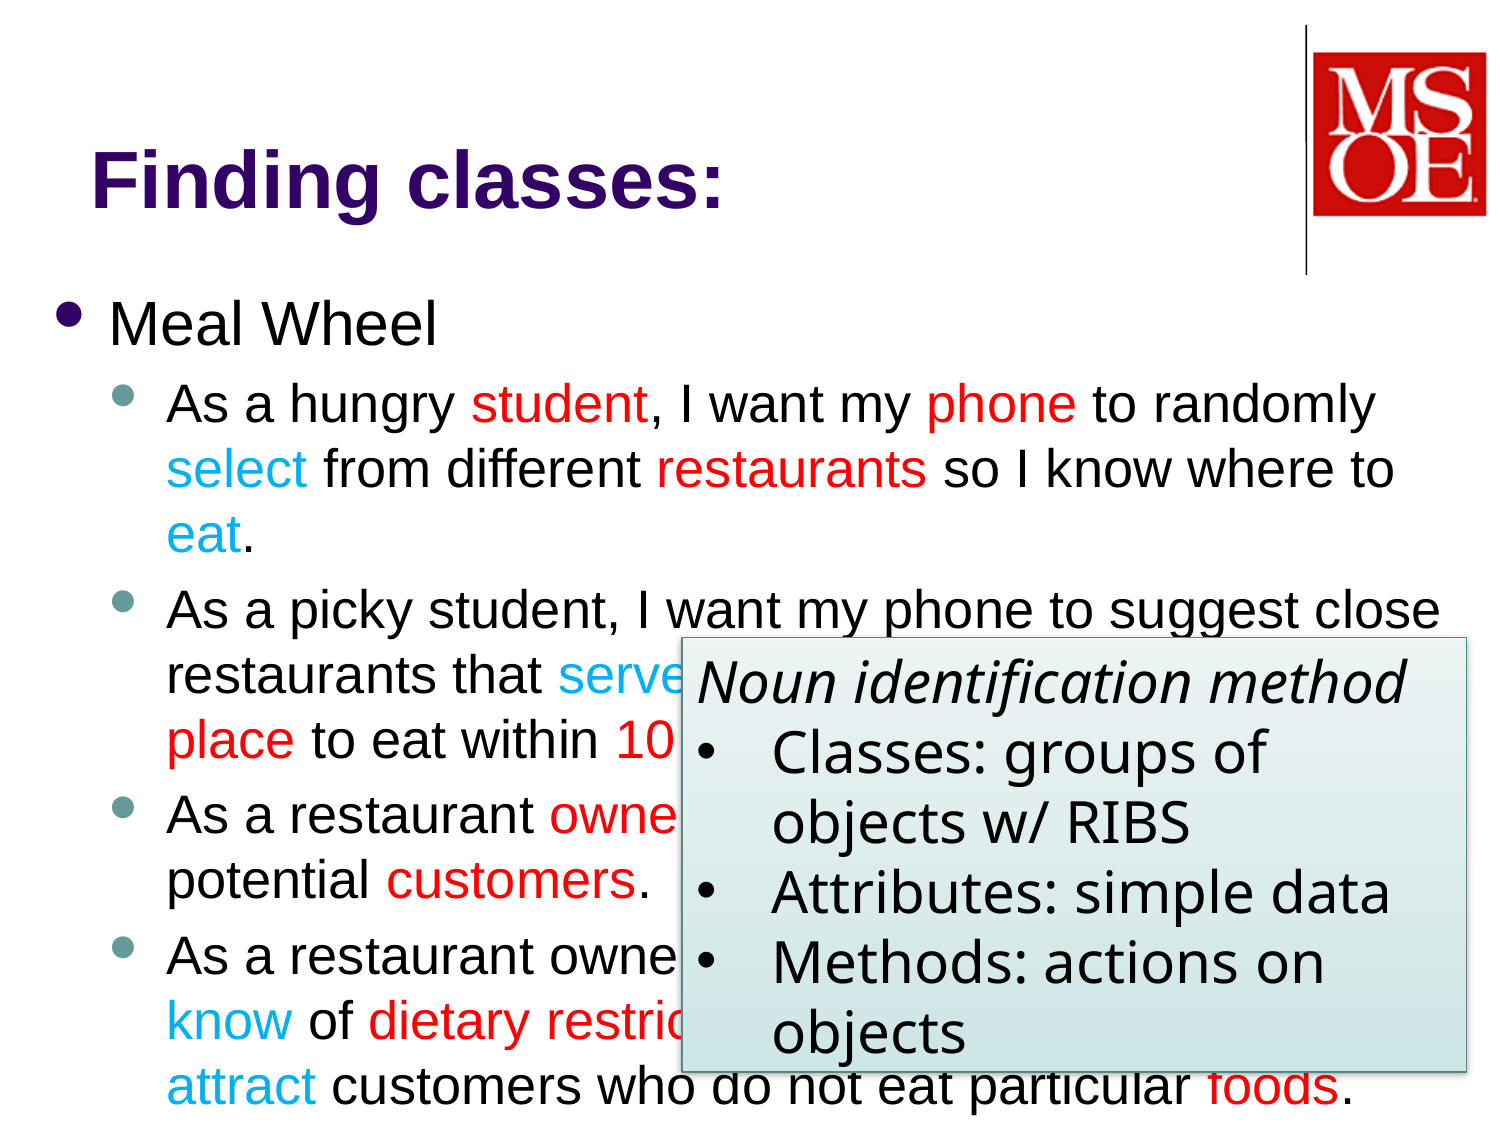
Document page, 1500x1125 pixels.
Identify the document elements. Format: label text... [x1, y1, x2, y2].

text_box Noun identification method Classes: groups of objects w/ RIBS Attributes: simple data Methods: actions on objects [681, 637, 1467, 1073]
title Finding classes: [74, 19, 1313, 233]
list Meal Wheel As a hungry student, I want my phone to randomly select from different restaurants so I know where to eat. As a picky student, I want my phone to suggest close restaurants that serve sashimi so I can choose a place to eat within 10 minutes walk. As a restaurant owner, I want to distribute menus to potential customers. As a restaurant owner, I want potential customers to know of dietary restrictions that I support so I can attract customers who do not eat particular foods. [37, 274, 1463, 1088]
picture [1313, 37, 1488, 232]
